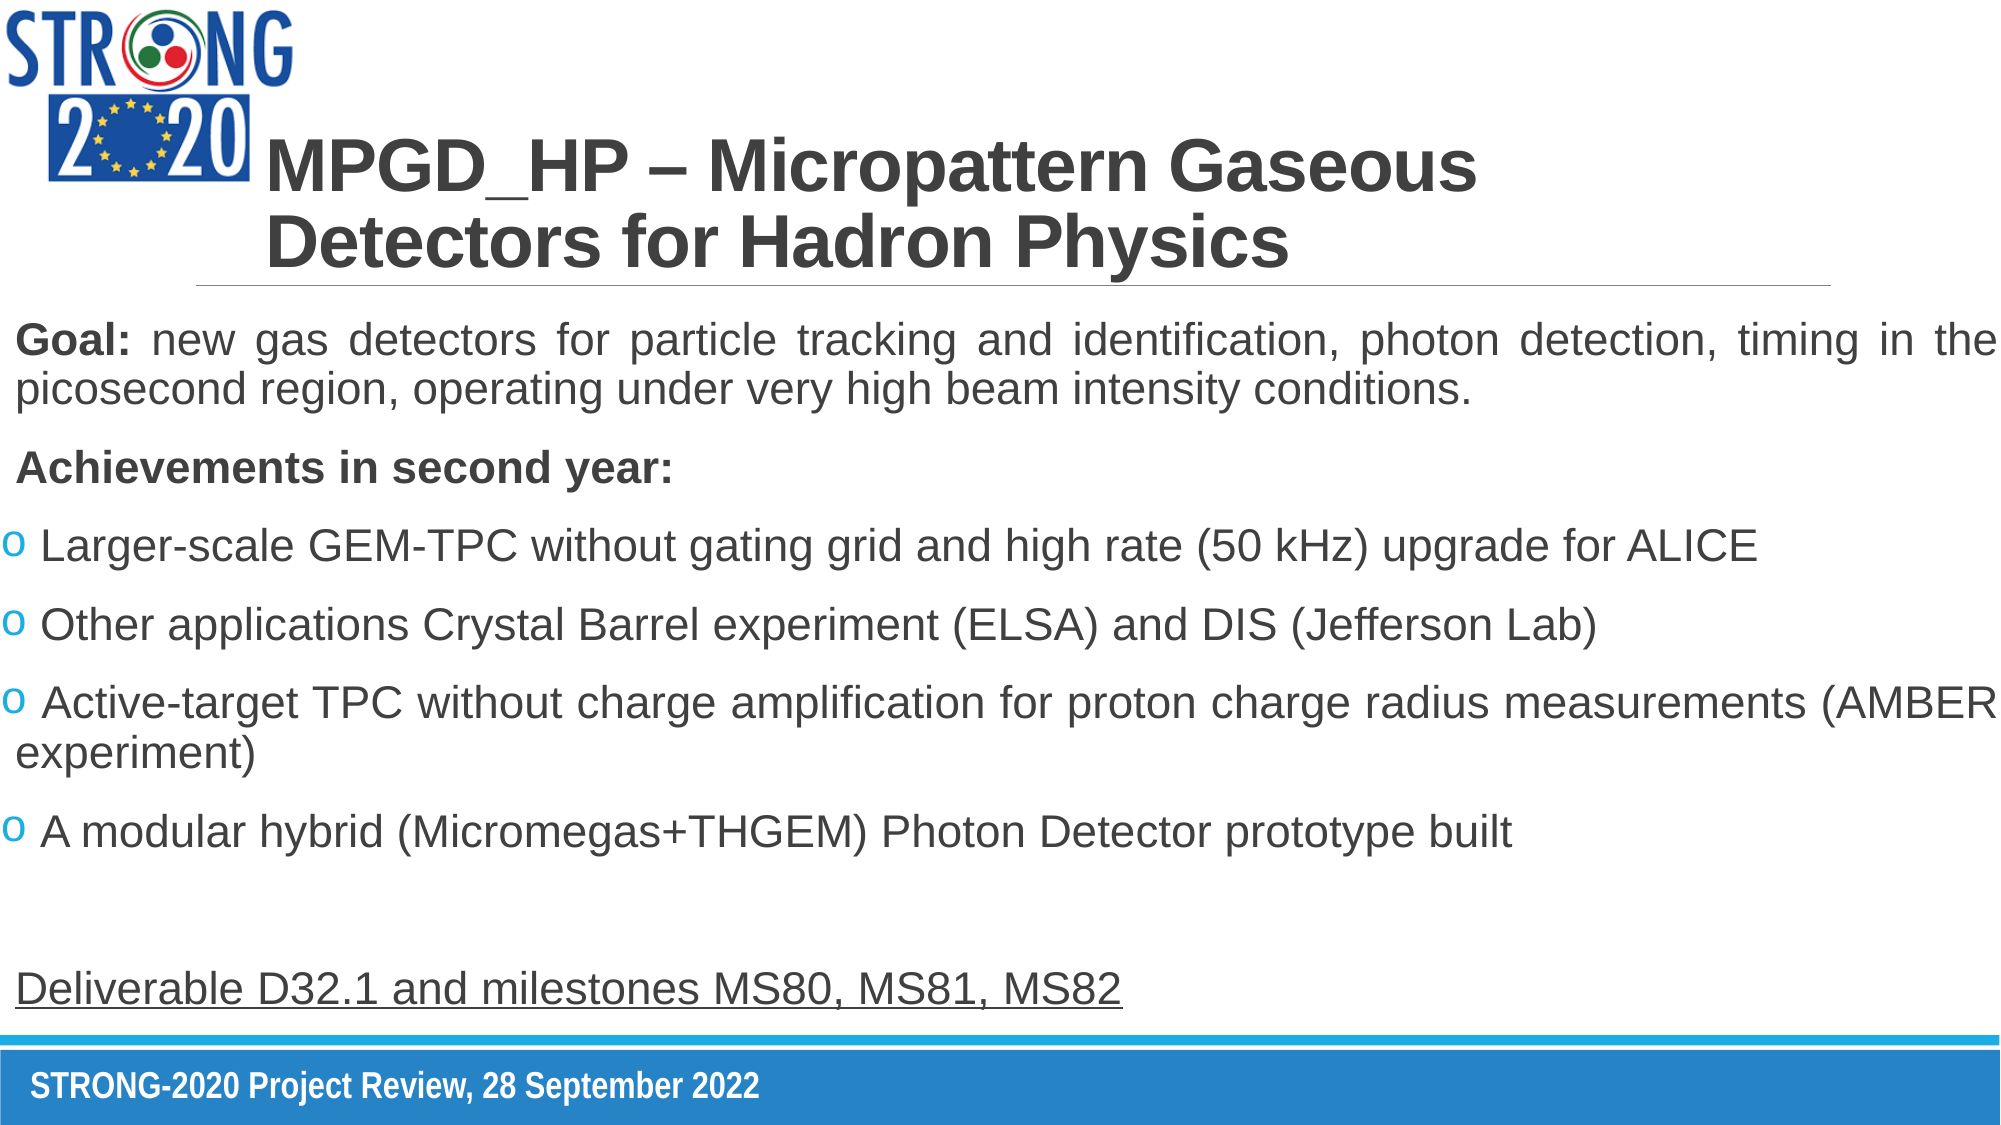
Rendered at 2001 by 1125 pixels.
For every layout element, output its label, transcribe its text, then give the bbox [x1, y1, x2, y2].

picture [3, 0, 297, 204]
title MPGD_HP – Micropattern Gaseous Detectors for Hadron Physics [250, 133, 1830, 291]
list Goal: new gas detectors for particle tracking and identification, photon detection, timing in the picosecond region, operating under very high beam intensity conditions. Achievements in second year: Larger-scale GEM-TPC without gating grid and high rate (50 kHz) upgrade for ALICE Other applications Crystal Barrel experiment (ELSA) and DIS (Jefferson Lab) Active-target TPC without charge amplification for proton charge radius measurements (AMBER experiment) A modular hybrid (Micromegas+THGEM) Photon Detector prototype built Deliverable D32.1 and milestones MS80, MS81, MS82 [0, 308, 2000, 1029]
